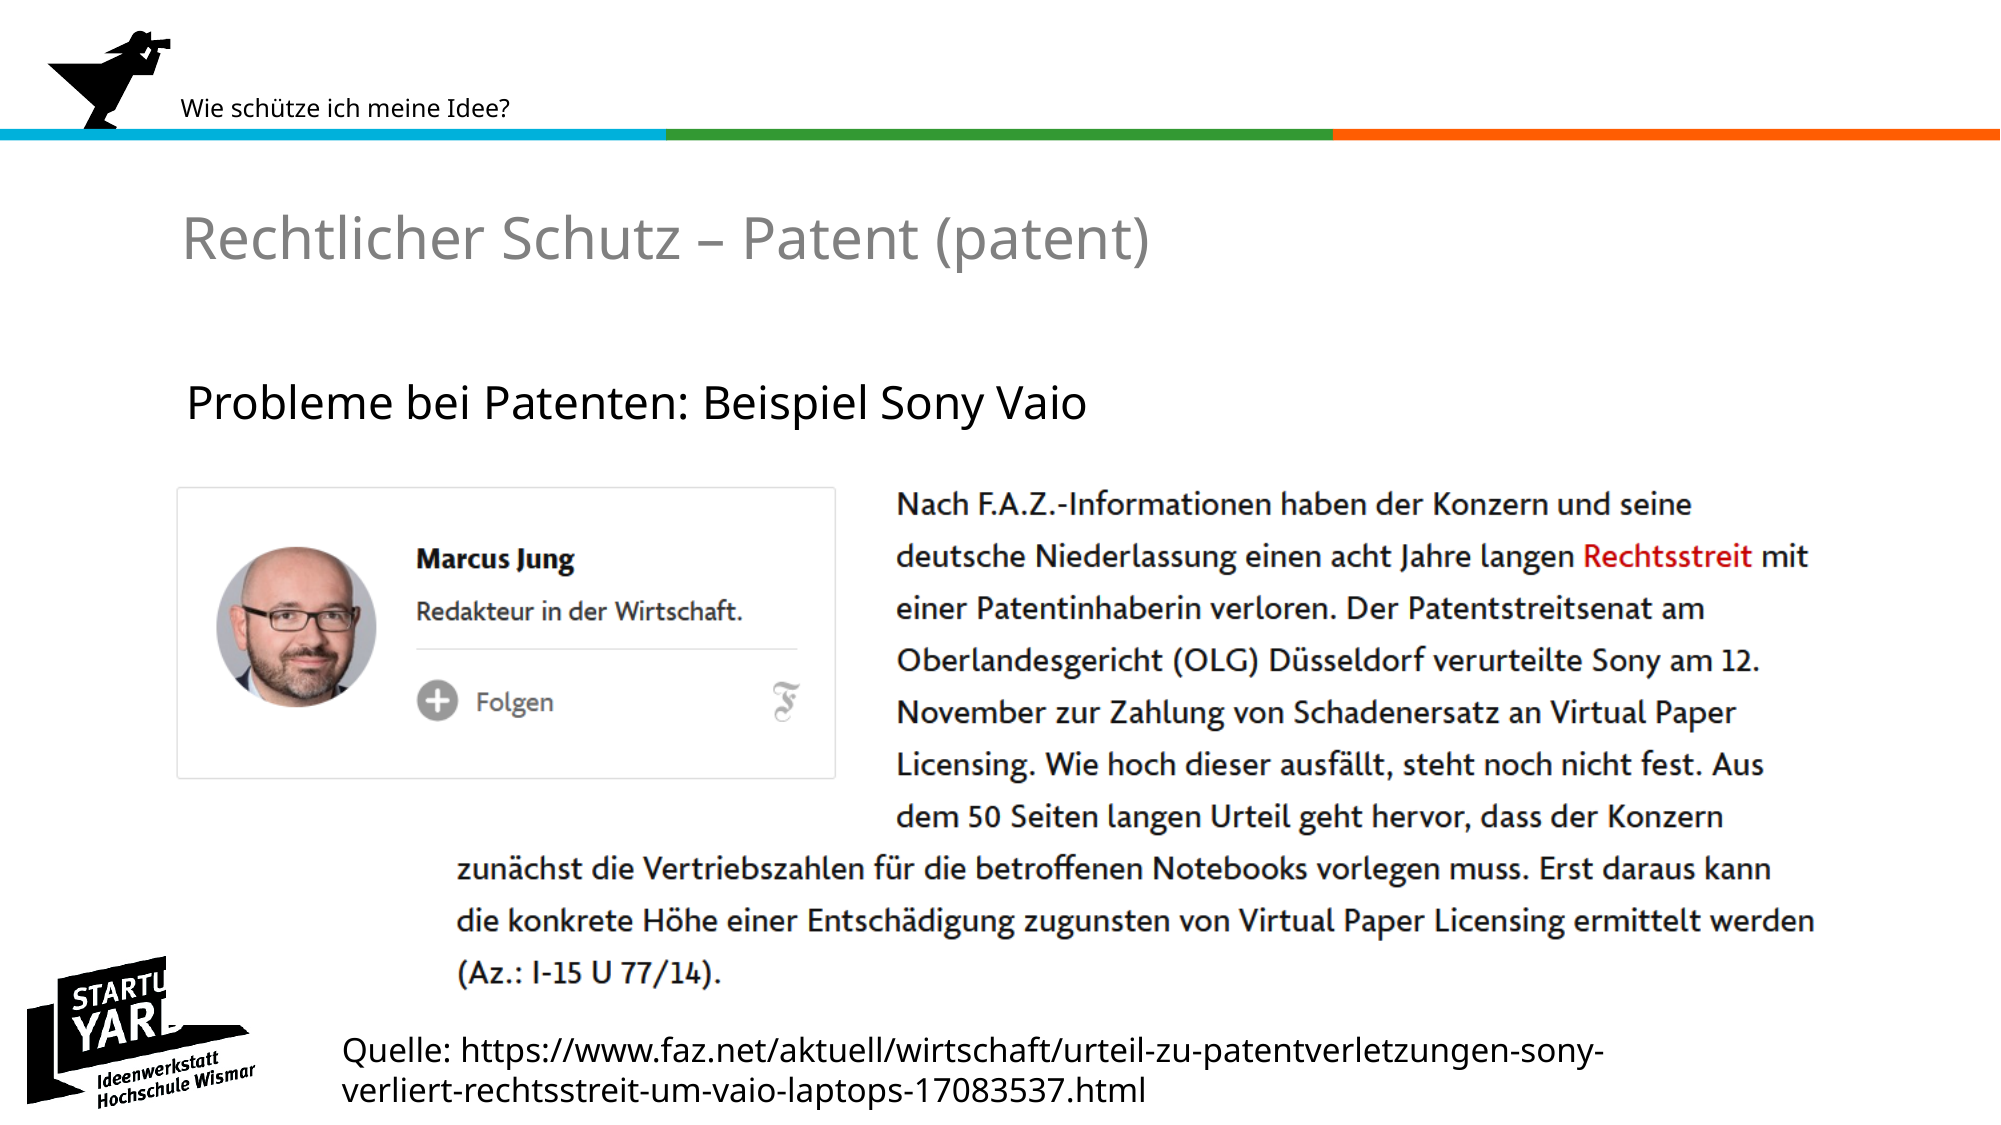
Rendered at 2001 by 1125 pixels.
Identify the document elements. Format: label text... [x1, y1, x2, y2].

list Probleme bei Patenten: Beispiel Sony Vaio [186, 373, 1476, 439]
picture [1, 439, 1902, 1125]
text_box Quelle: https://www.faz.net/aktuell/wirtschaft/urteil-zu-patentverletzungen-sony-verliert-rechtsstreit-um-vaio-laptops-17083537.html [341, 1029, 1727, 1115]
title Rechtlicher Schutz – Patent (patent) [166, 193, 1862, 294]
